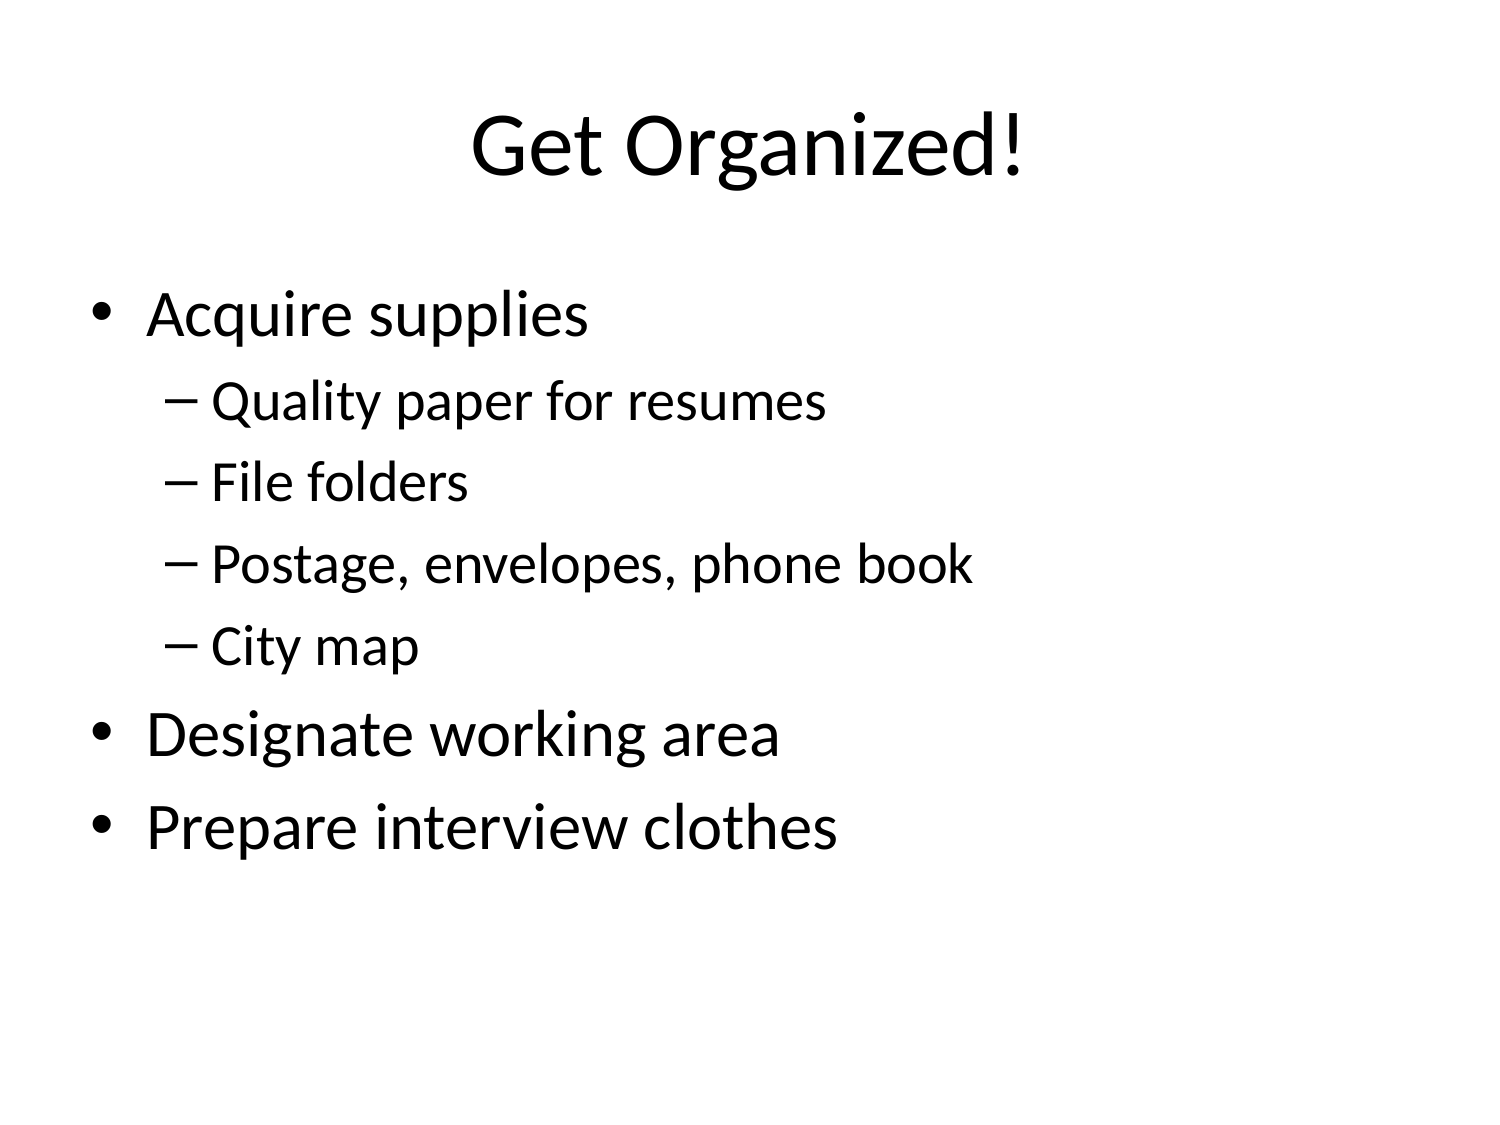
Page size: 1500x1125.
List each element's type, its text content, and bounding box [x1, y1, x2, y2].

title Get Organized! [75, 45, 1425, 233]
list Acquire supplies Quality paper for resumes File folders Postage, envelopes, phone book City map Designate working area Prepare interview clothes [75, 262, 1425, 1005]
